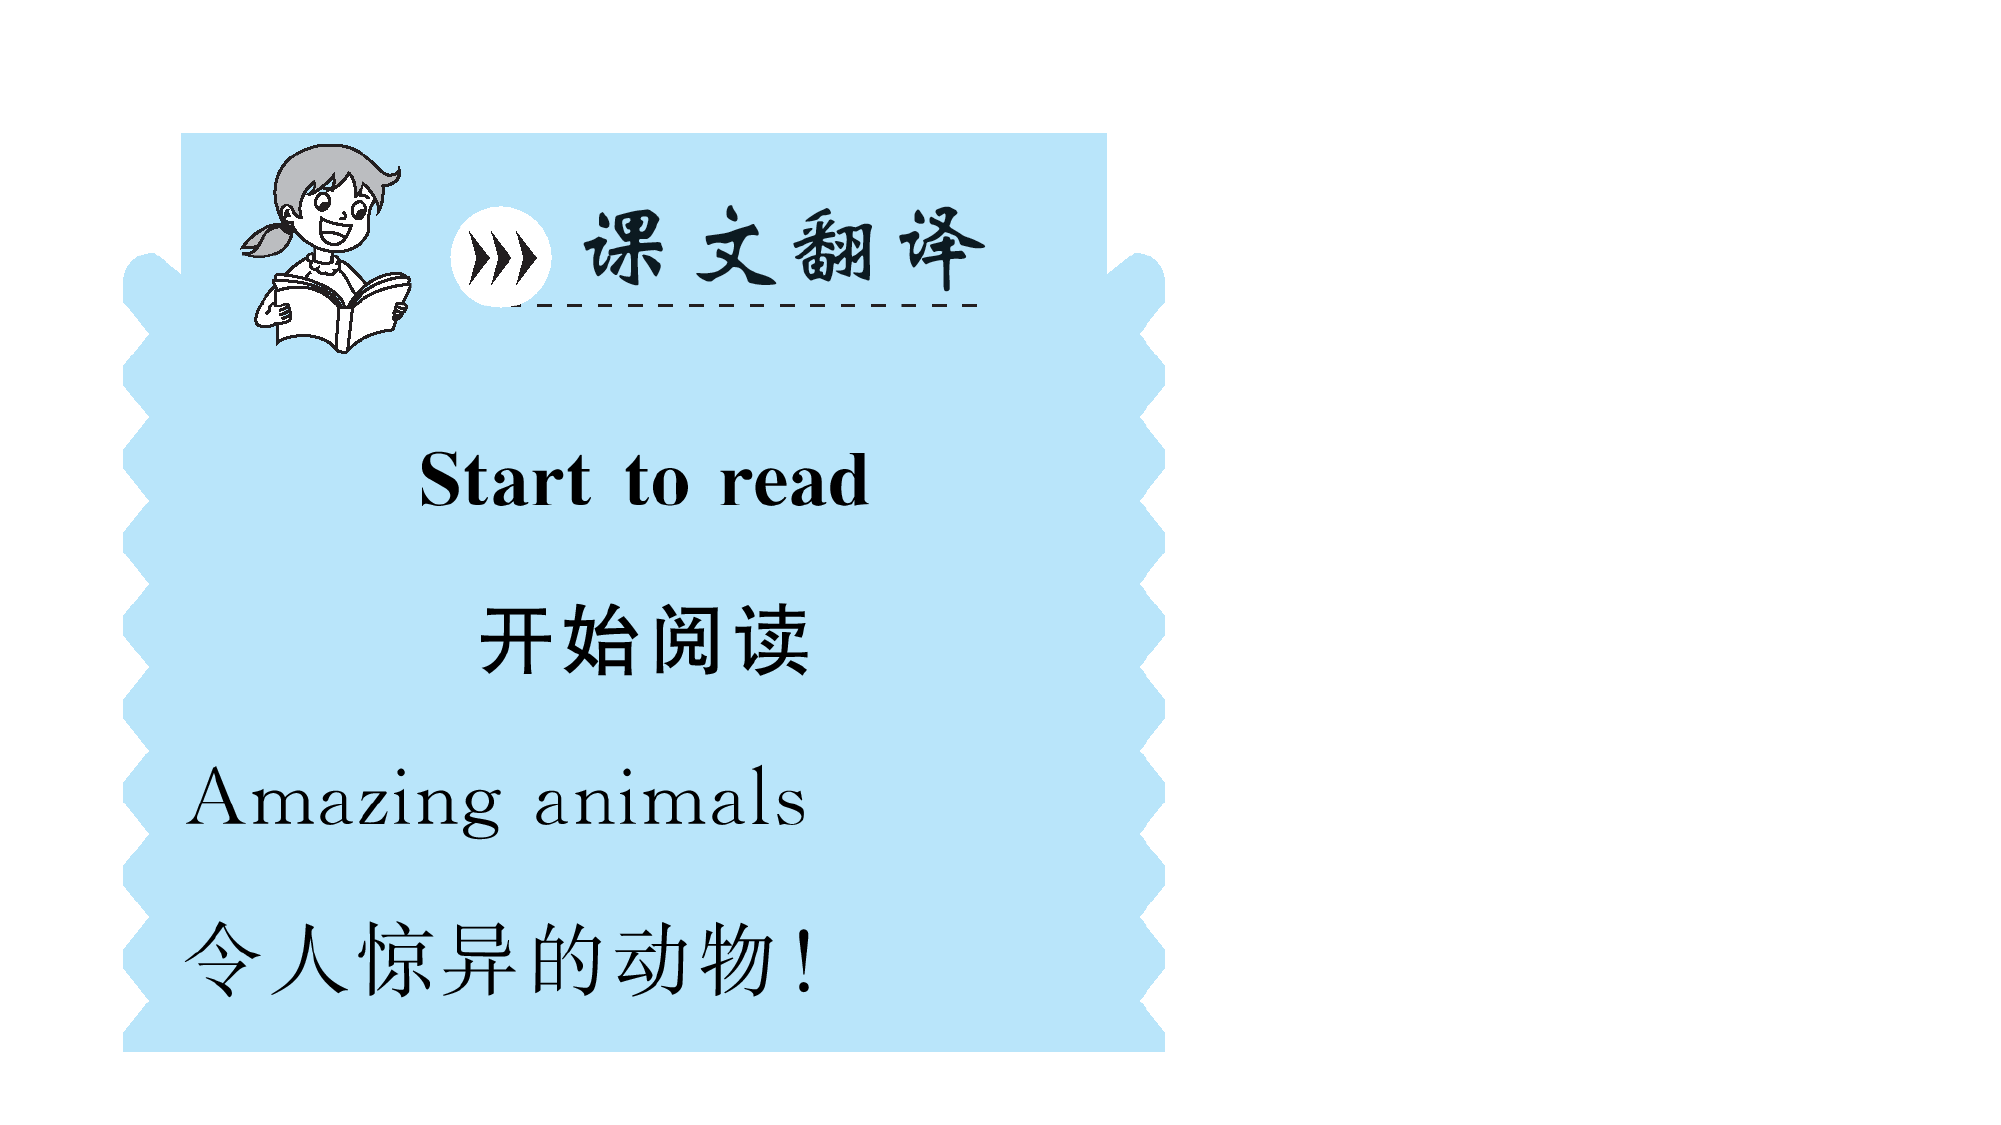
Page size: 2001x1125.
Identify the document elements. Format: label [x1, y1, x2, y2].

picture [118, 106, 1196, 1052]
